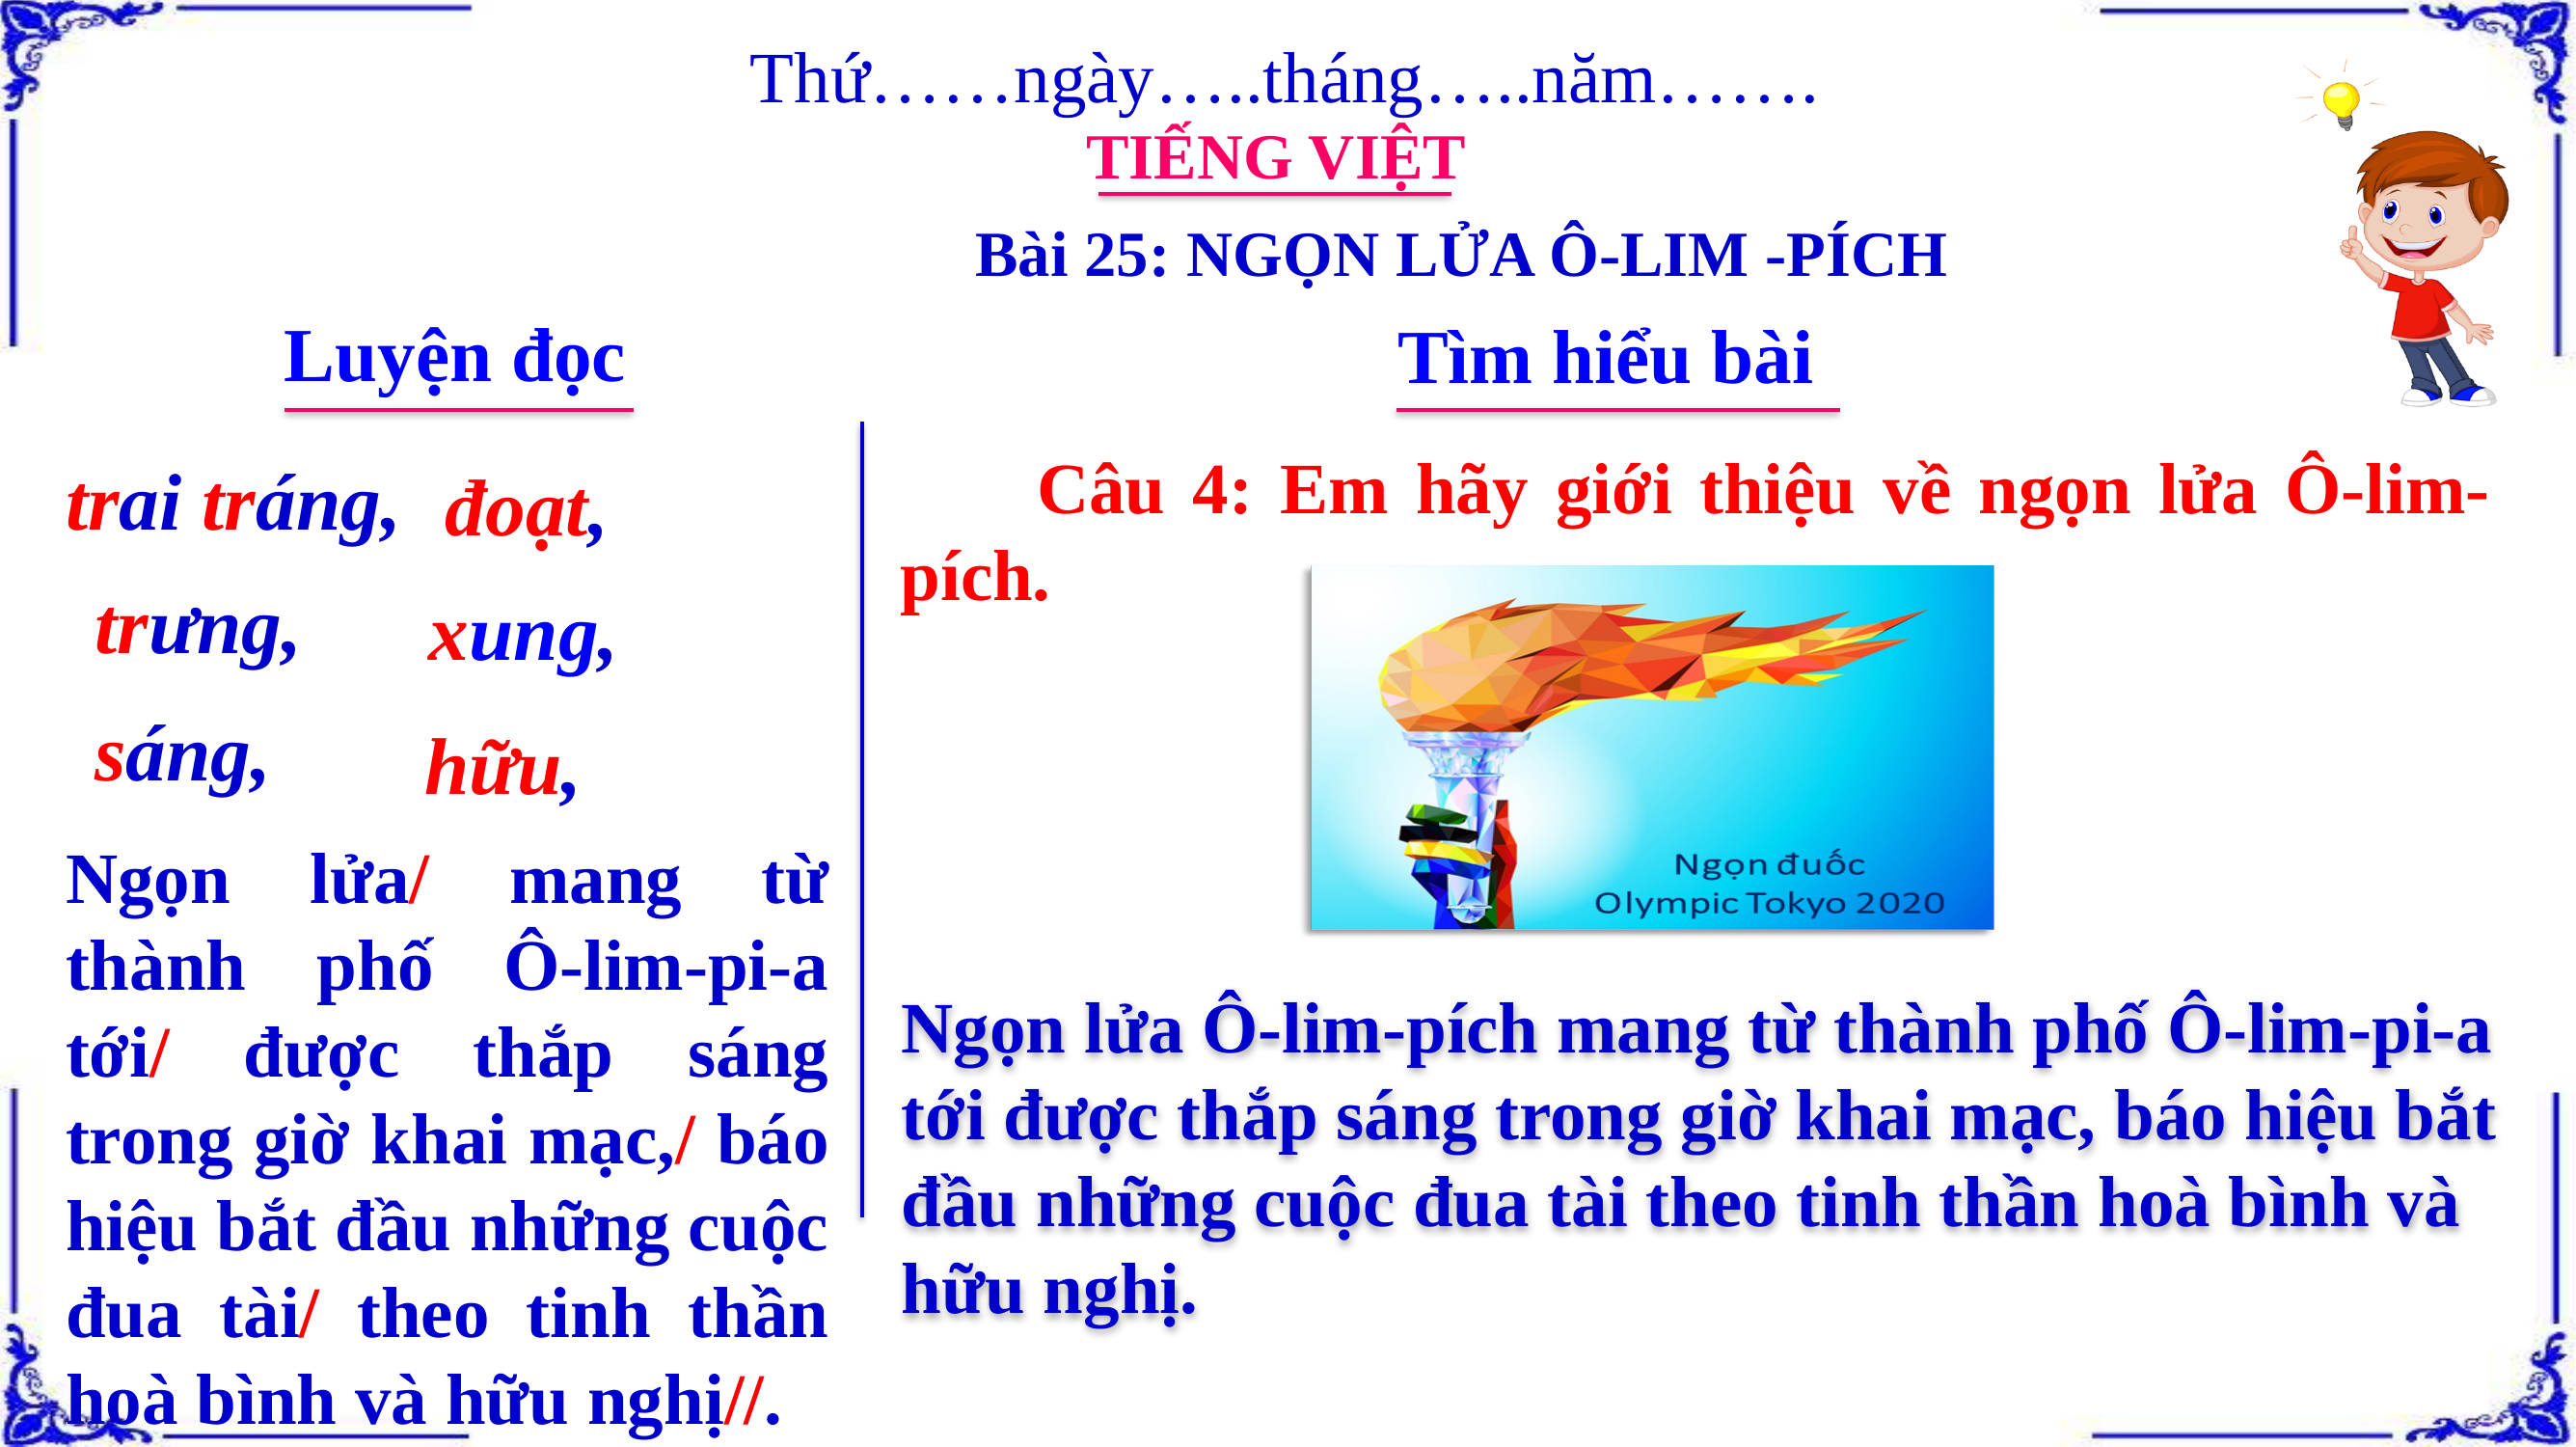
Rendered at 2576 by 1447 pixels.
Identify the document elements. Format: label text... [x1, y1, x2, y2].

text_box xung, [415, 573, 773, 684]
picture [0, 0, 2576, 1447]
text_box trưng, [80, 565, 340, 677]
text_box Bài 25: NGỌN LỬA Ô-LIM -PÍCH [925, 200, 1999, 301]
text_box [730, 23, 1841, 201]
text_box hữu, [410, 706, 676, 818]
text_box trai tráng, [51, 442, 473, 554]
text_box Ngọn lửa Ô-lim-pích mang từ thành phố Ô-lim-pi-a tới được thắp sáng trong giờ khai mạc, báo hiệu bắt đầu những cuộc đua tài theo tinh thần hoà bình và hữu nghị. [887, 973, 2539, 1336]
text_box đoạt, [430, 449, 757, 560]
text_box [271, 298, 639, 411]
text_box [1384, 301, 1841, 411]
text_box sáng, [80, 693, 452, 805]
text_box Câu 4: Em hãy giới thiệu về ngọn lửa Ô-lim-pích. [885, 433, 2506, 622]
text_box Ngọn lửa/ mang từ thành phố Ô-lim-pi-a tới/ được thắp sáng trong giờ khai mạc,/ báo hiệu bắt đầu những cuộc đua tài/ theo tinh thần hoà bình và hữu nghị//. [51, 824, 844, 1447]
